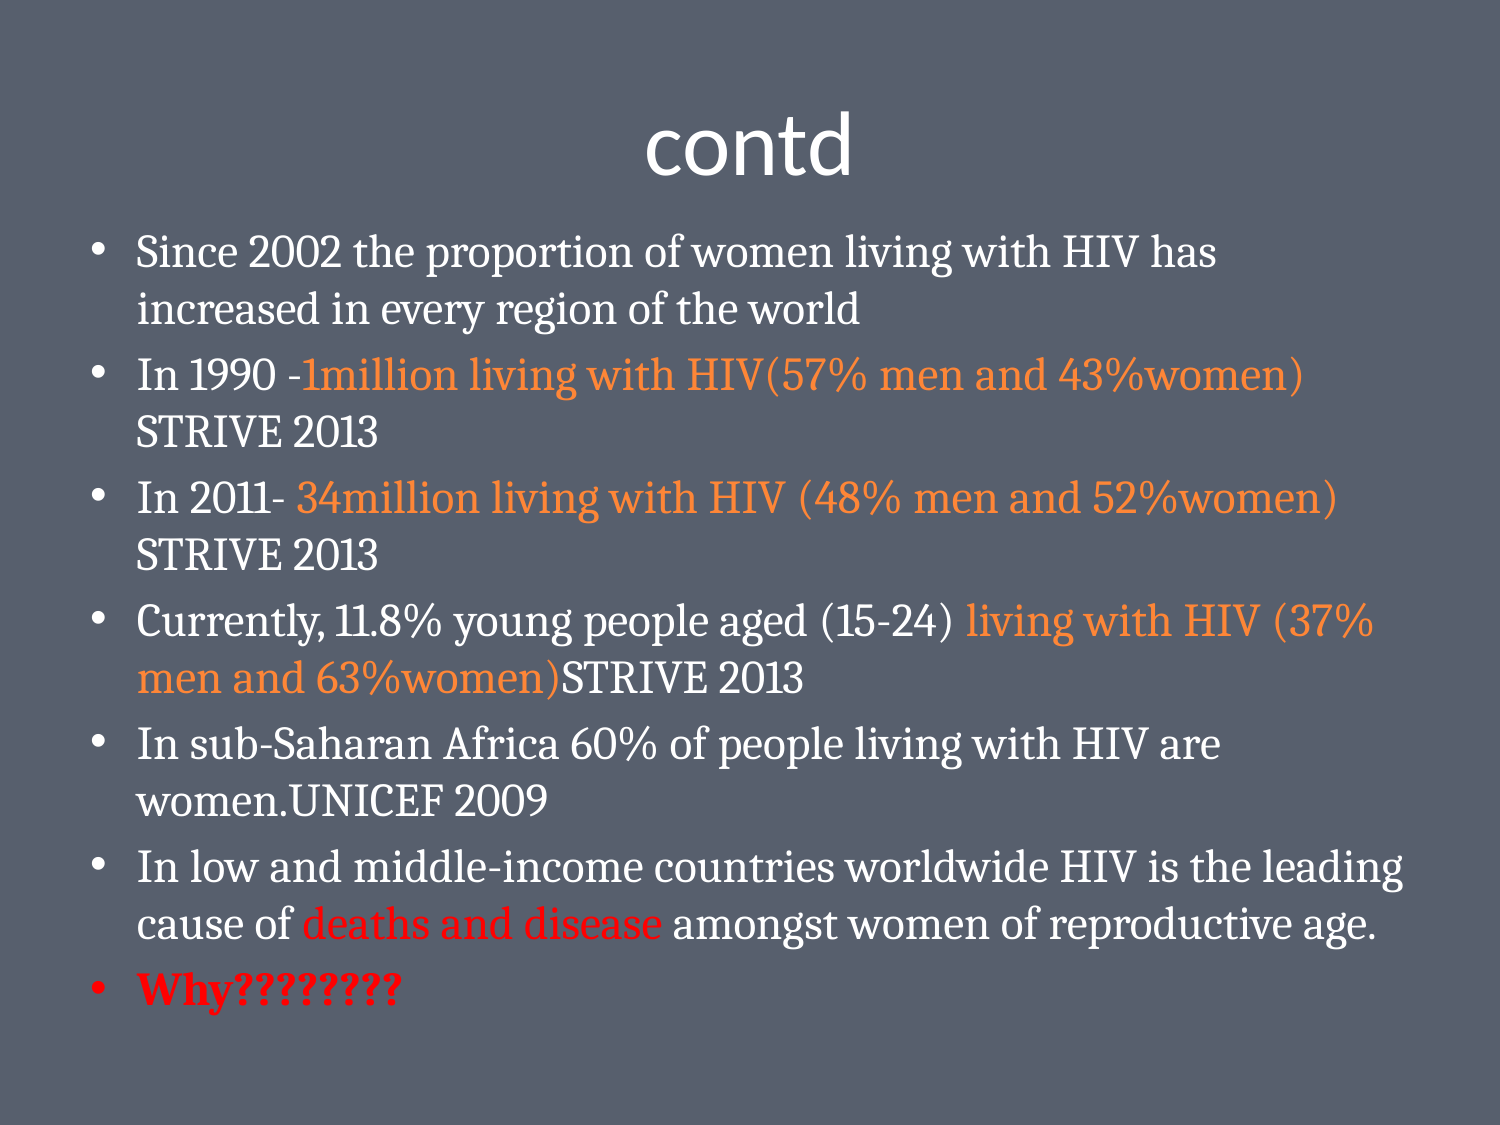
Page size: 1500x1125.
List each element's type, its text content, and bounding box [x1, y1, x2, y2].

list Since 2002 the proportion of women living with HIV has increased in every region of the world In 1990 -1million living with HIV(57% men and 43%women) STRIVE 2013 In 2011- 34million living with HIV (48% men and 52%women) STRIVE 2013 Currently, 11.8% young people aged (15-24) living with HIV (37% men and 63%women)STRIVE 2013 In sub-Saharan Africa 60% of people living with HIV are women.UNICEF 2009 In low and middle-income countries worldwide HIV is the leading cause of deaths and disease amongst women of reproductive age. Why???????? [75, 212, 1425, 1075]
title contd [75, 45, 1425, 212]
